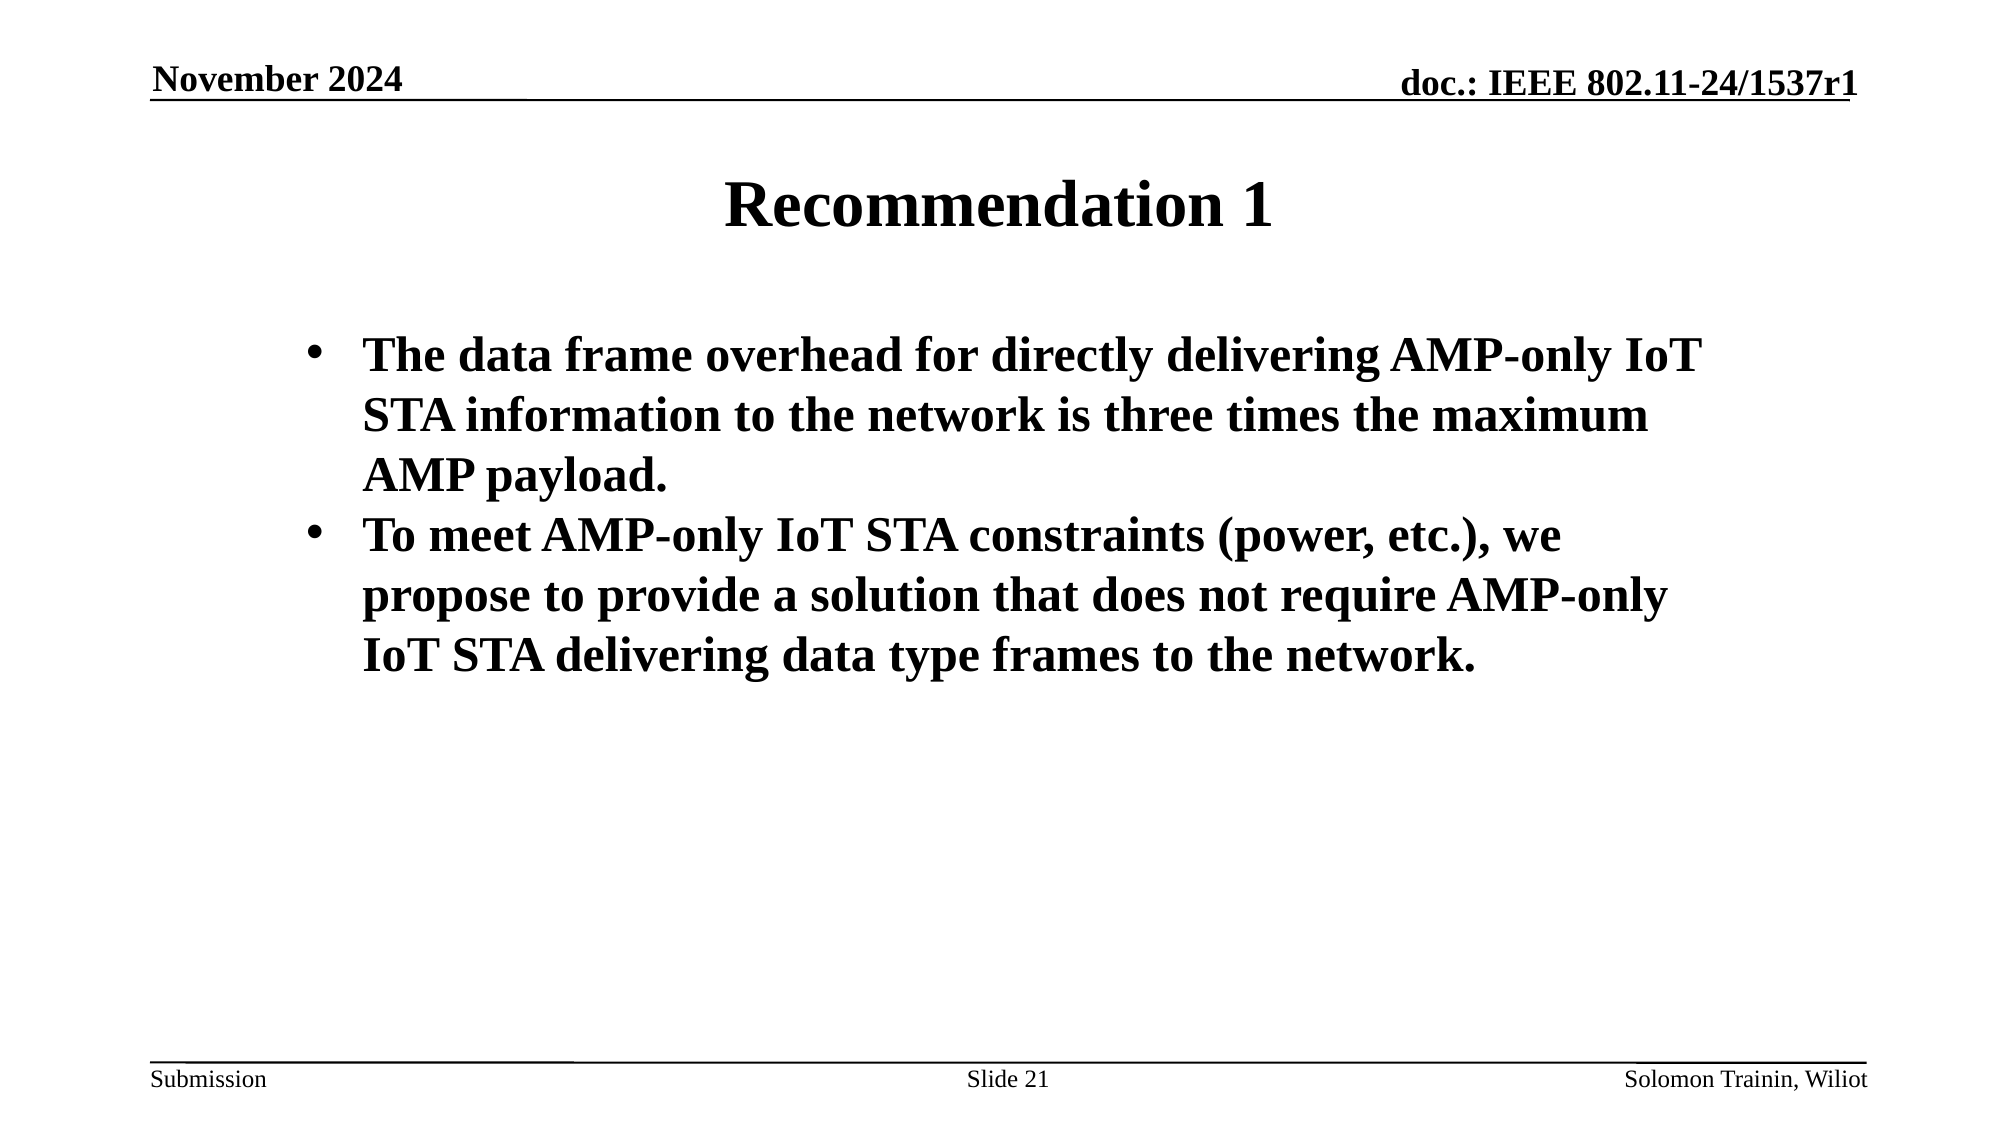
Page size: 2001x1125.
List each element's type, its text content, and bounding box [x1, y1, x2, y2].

title Recommendation 1 [149, 112, 1850, 288]
text_box The data frame overhead for directly delivering AMP-only IoT STA information to the network is three times the maximum AMP payload. To meet AMP-only IoT STA constraints (power, etc.), we propose to provide a solution that does not require AMP-only IoT STA delivering data type frames to the network. [291, 314, 1745, 690]
footer Solomon Trainin, Wiliot [1171, 1061, 1869, 1093]
slide_number Slide 21 [950, 1061, 1067, 1123]
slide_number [152, 54, 563, 100]
